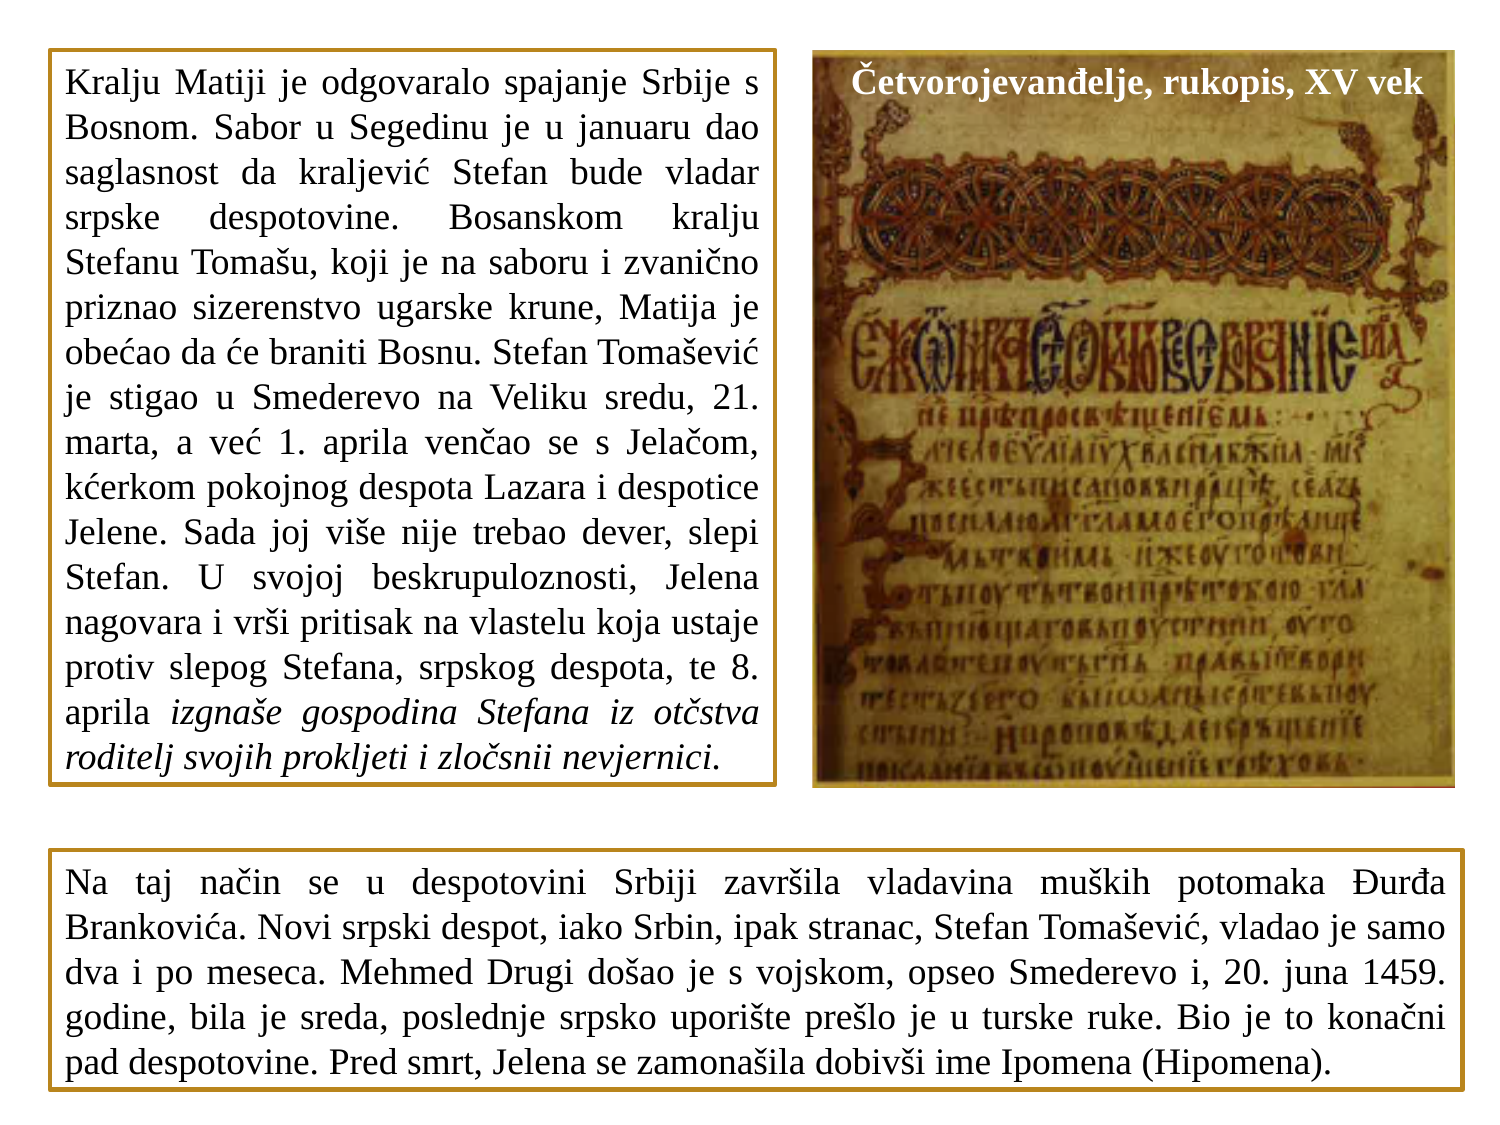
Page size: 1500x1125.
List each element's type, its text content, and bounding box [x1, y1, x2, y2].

text_box Kralju Matiji je odgovaralo spajanje Srbije s Bosnom. Sabor u Segedinu je u januaru dao saglasnost da kraljević Stefan bude vladar srpske despotovine. Bosanskom kralju Stefanu Tomašu, koji je na saboru i zvanično priznao sizerenstvo ugarske krune, Matija je obećao da će braniti Bosnu. Stefan Tomašević je stigao u Smederevo na Veliku sredu, 21. marta, a već 1. aprila venčao se s Jelačom, kćerkom pokojnog despota Lazara i despotice Jelene. Sada joj više nije trebao dever, slepi Stefan. U svojoj beskrupuloznosti, Jelena nagovara i vrši pritisak na vlastelu koja ustaje protiv slepog Stefana, srpskog despota, te 8. aprila izgnaše gospodina Stefana iz otčstva roditelj svojih prokljeti i zločsnii nevjernici. [50, 49, 775, 785]
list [812, 49, 1456, 788]
text_box Na taj način se u despotovini Srbiji završila vladavina muških potomaka Đurđa Brankovića. Novi srpski despot, iako Srbin, ipak stranac, Stefan Tomašević, vladao je samo dva i po meseca. Mehmed Drugi došao je s vojskom, opseo Smederevo i, 20. juna 1459. godine, bila je sreda, poslednje srpsko uporište prešlo je u turske ruke. Bio je to konačni pad despotovine. Pred smrt, Jelena se zamonašila dobivši ime Ipomena (Hipomena). [49, 849, 1463, 1090]
